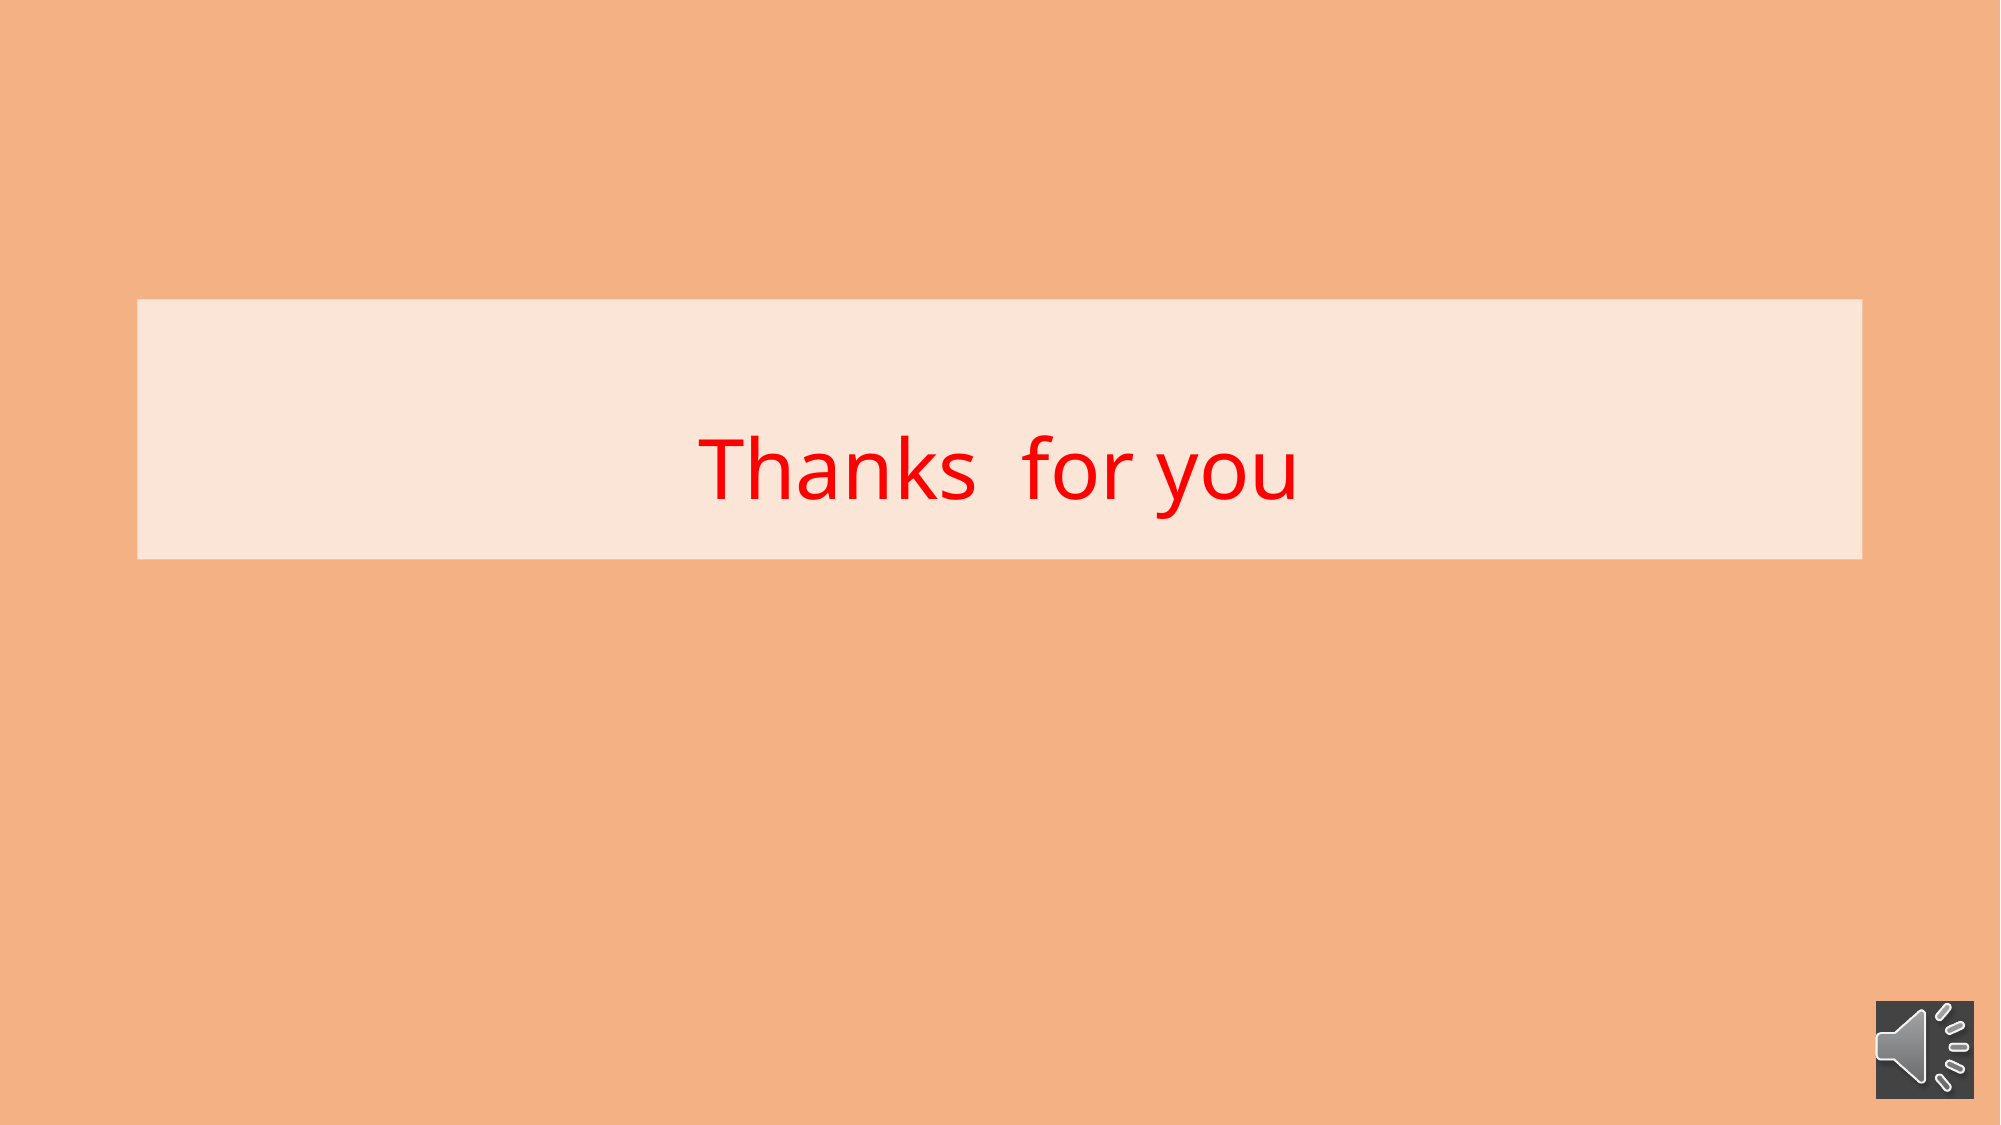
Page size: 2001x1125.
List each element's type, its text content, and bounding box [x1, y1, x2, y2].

list Thanks for you [137, 299, 1863, 560]
picture [1874, 999, 1975, 1100]
